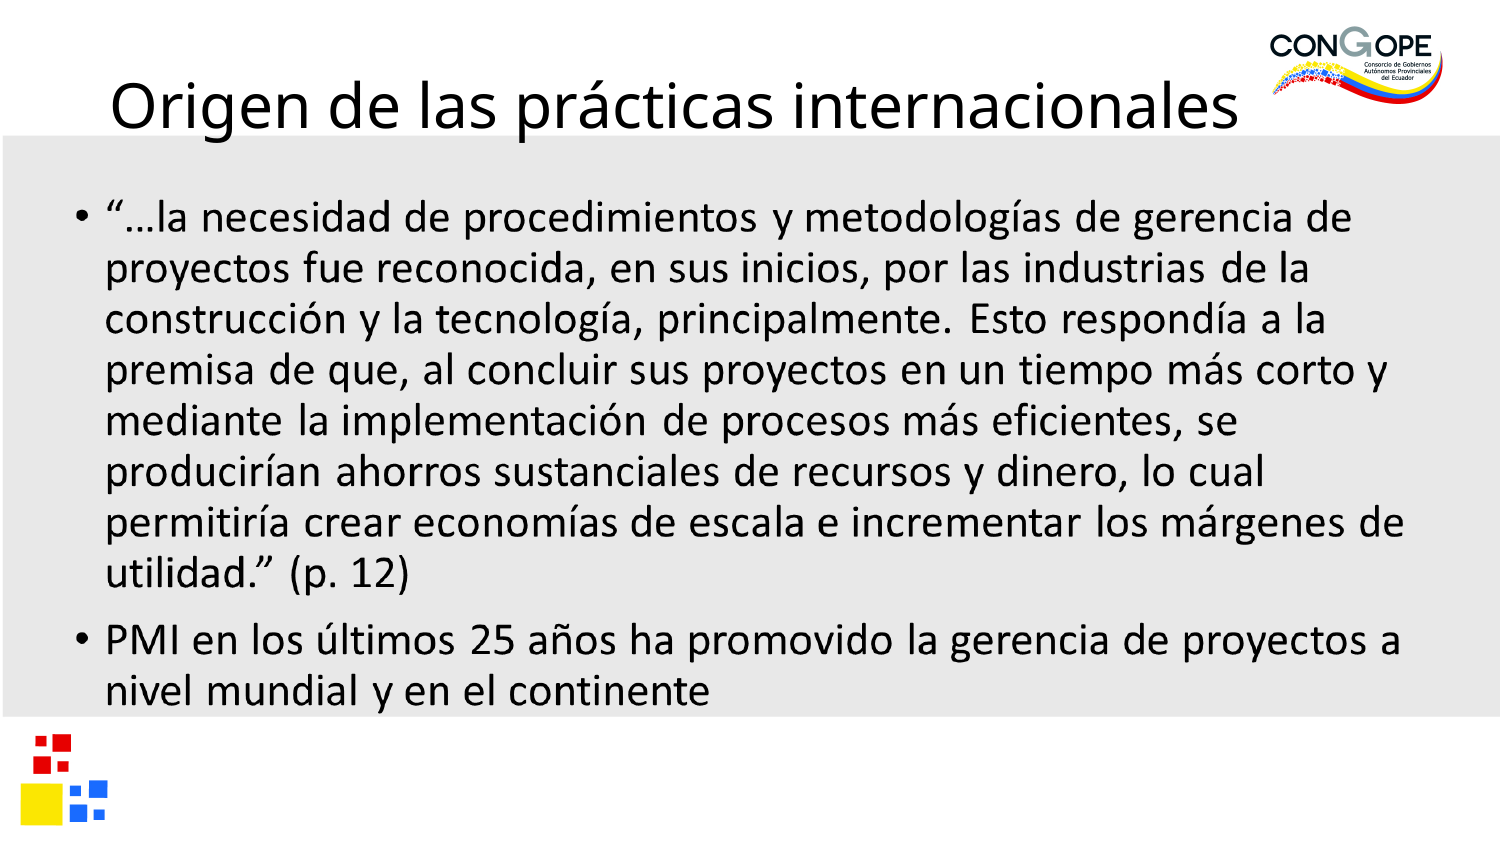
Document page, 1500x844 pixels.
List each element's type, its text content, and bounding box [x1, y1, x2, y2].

title Origen de las prácticas internacionales [75, 33, 1276, 171]
picture [0, 0, 1500, 844]
